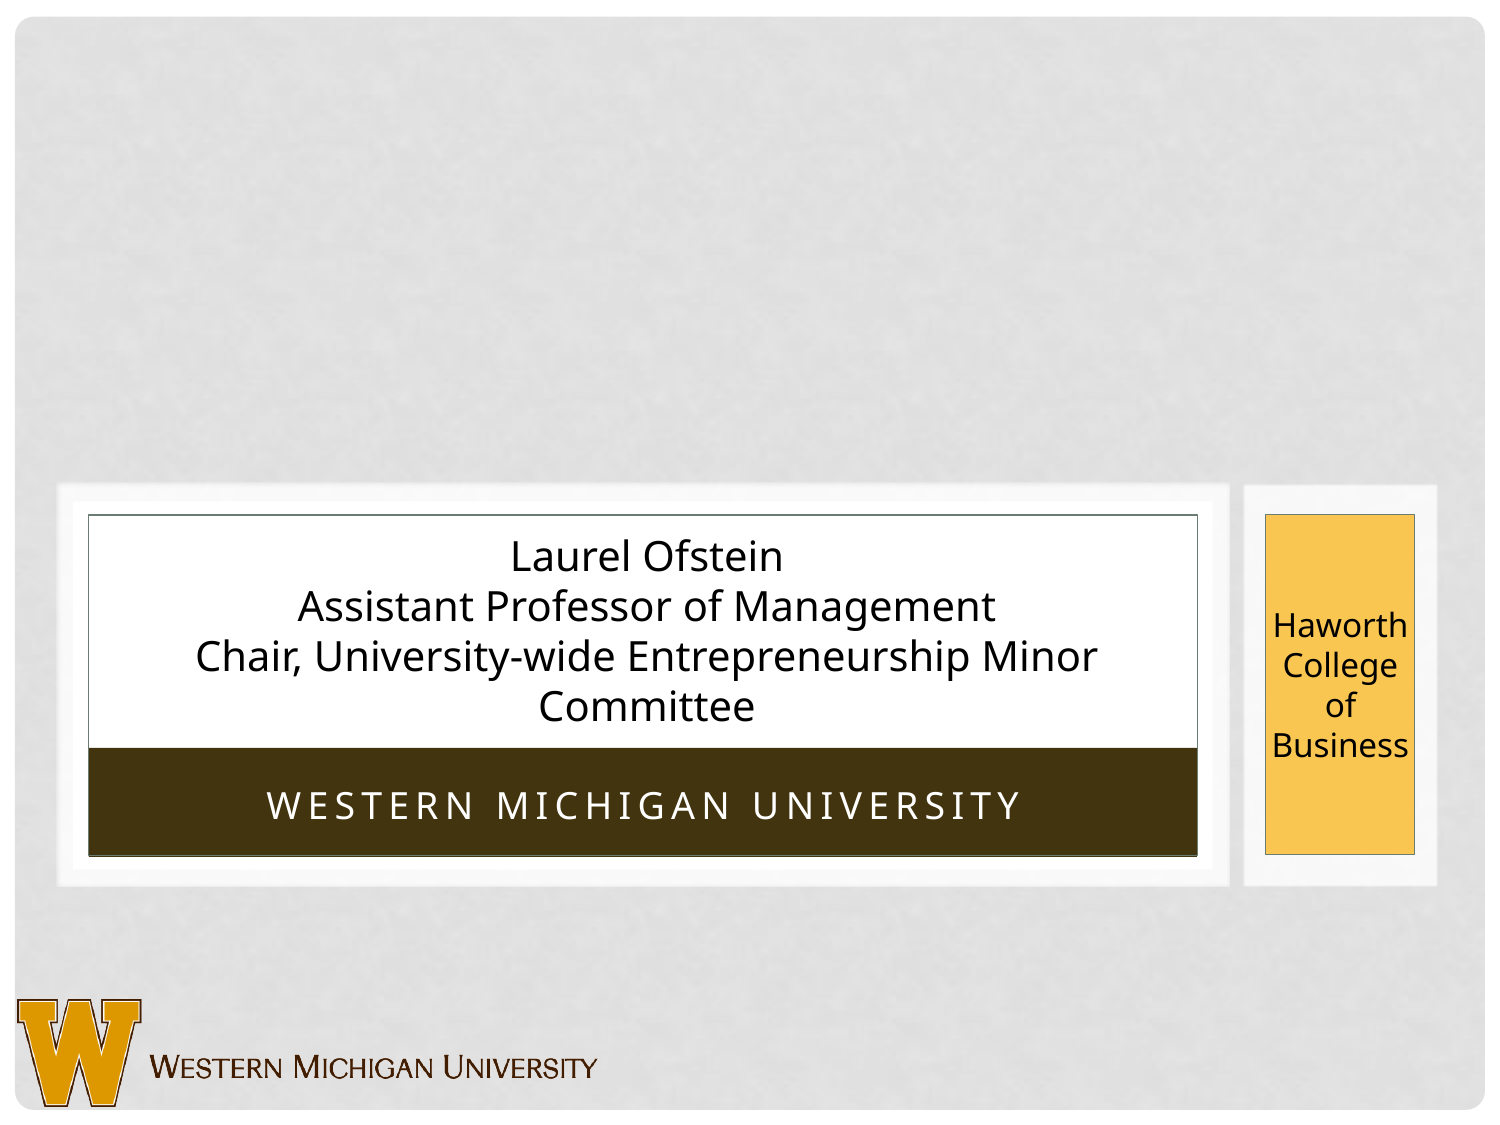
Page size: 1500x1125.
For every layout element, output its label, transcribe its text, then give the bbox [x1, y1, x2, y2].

picture [17, 999, 598, 1107]
title Laurel Ofstein Assistant Professor of Management Chair, University-wide Entrepreneurship Minor Committee [75, 529, 1219, 730]
text_box Haworth College of Business [1247, 596, 1434, 772]
subtitle Western Michigan University [105, 750, 1181, 859]
